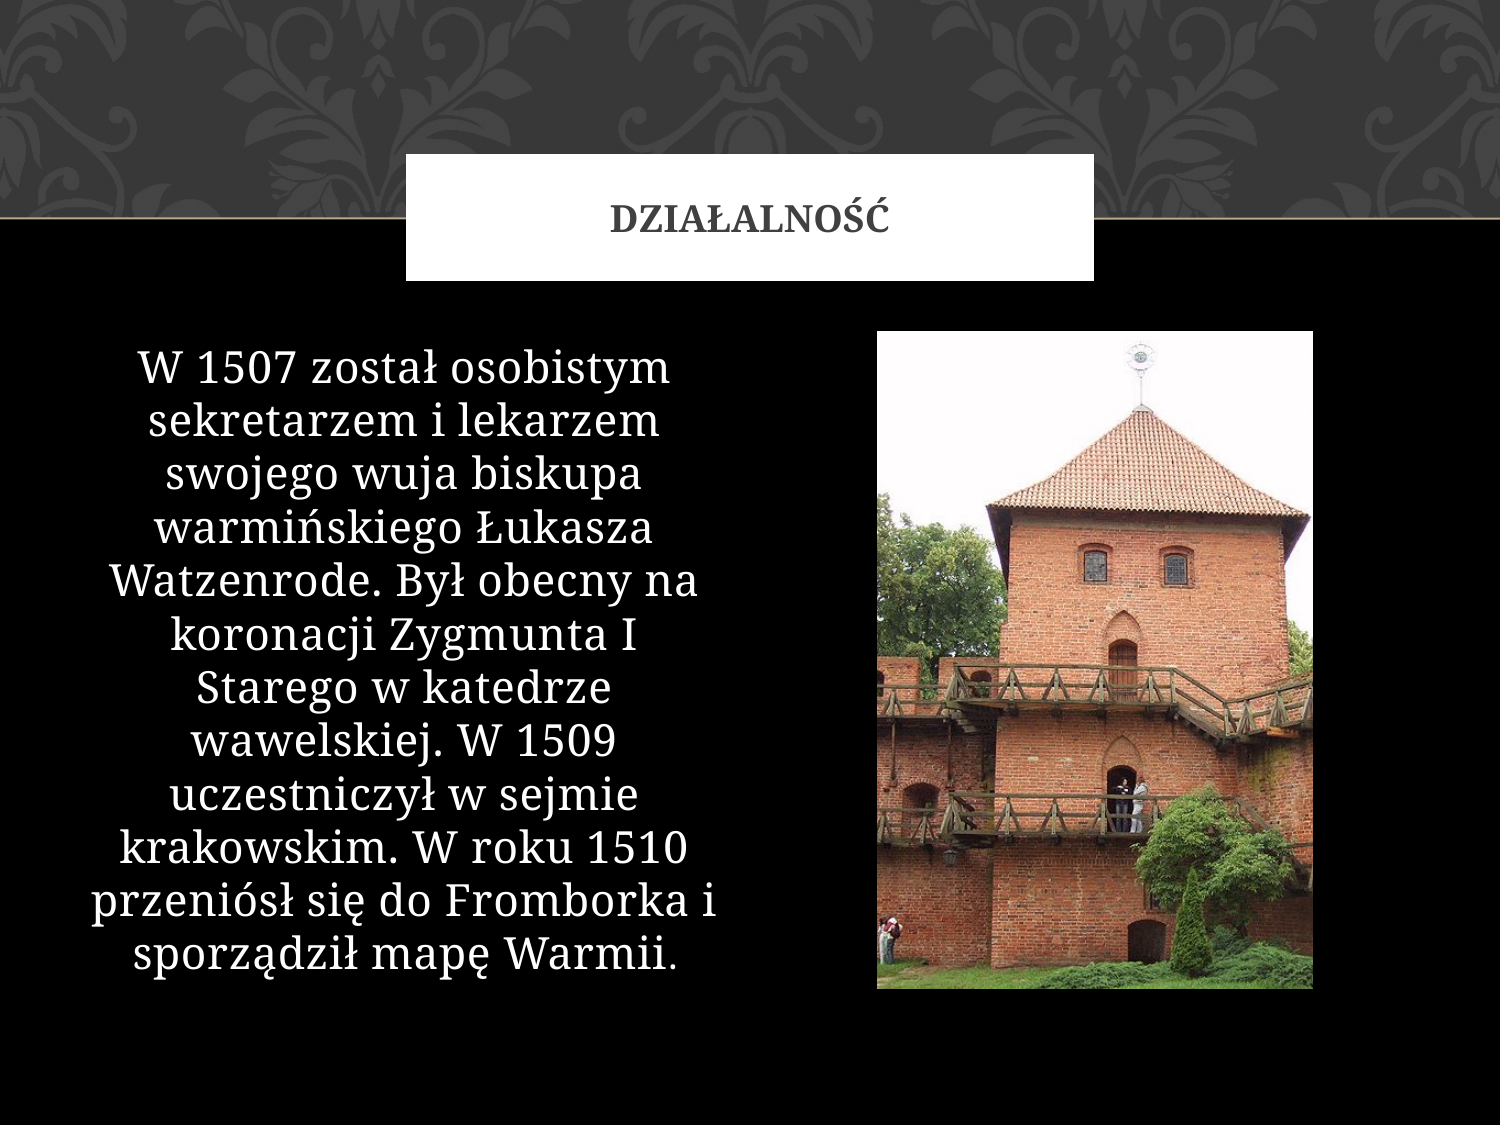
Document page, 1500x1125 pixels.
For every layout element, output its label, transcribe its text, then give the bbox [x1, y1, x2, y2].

title Działalność [406, 154, 1094, 281]
list W 1507 został osobistym sekretarzem i lekarzem swojego wuja biskupa warmińskiego Łukasza Watzenrode. Był obecny na koronacji Zygmunta I Starego w katedrze wawelskiej. W 1509 uczestniczył w sejmie krakowskim. W roku 1510 przeniósł się do Fromborka i sporządził mapę Warmii. [75, 331, 735, 989]
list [877, 331, 1313, 989]
